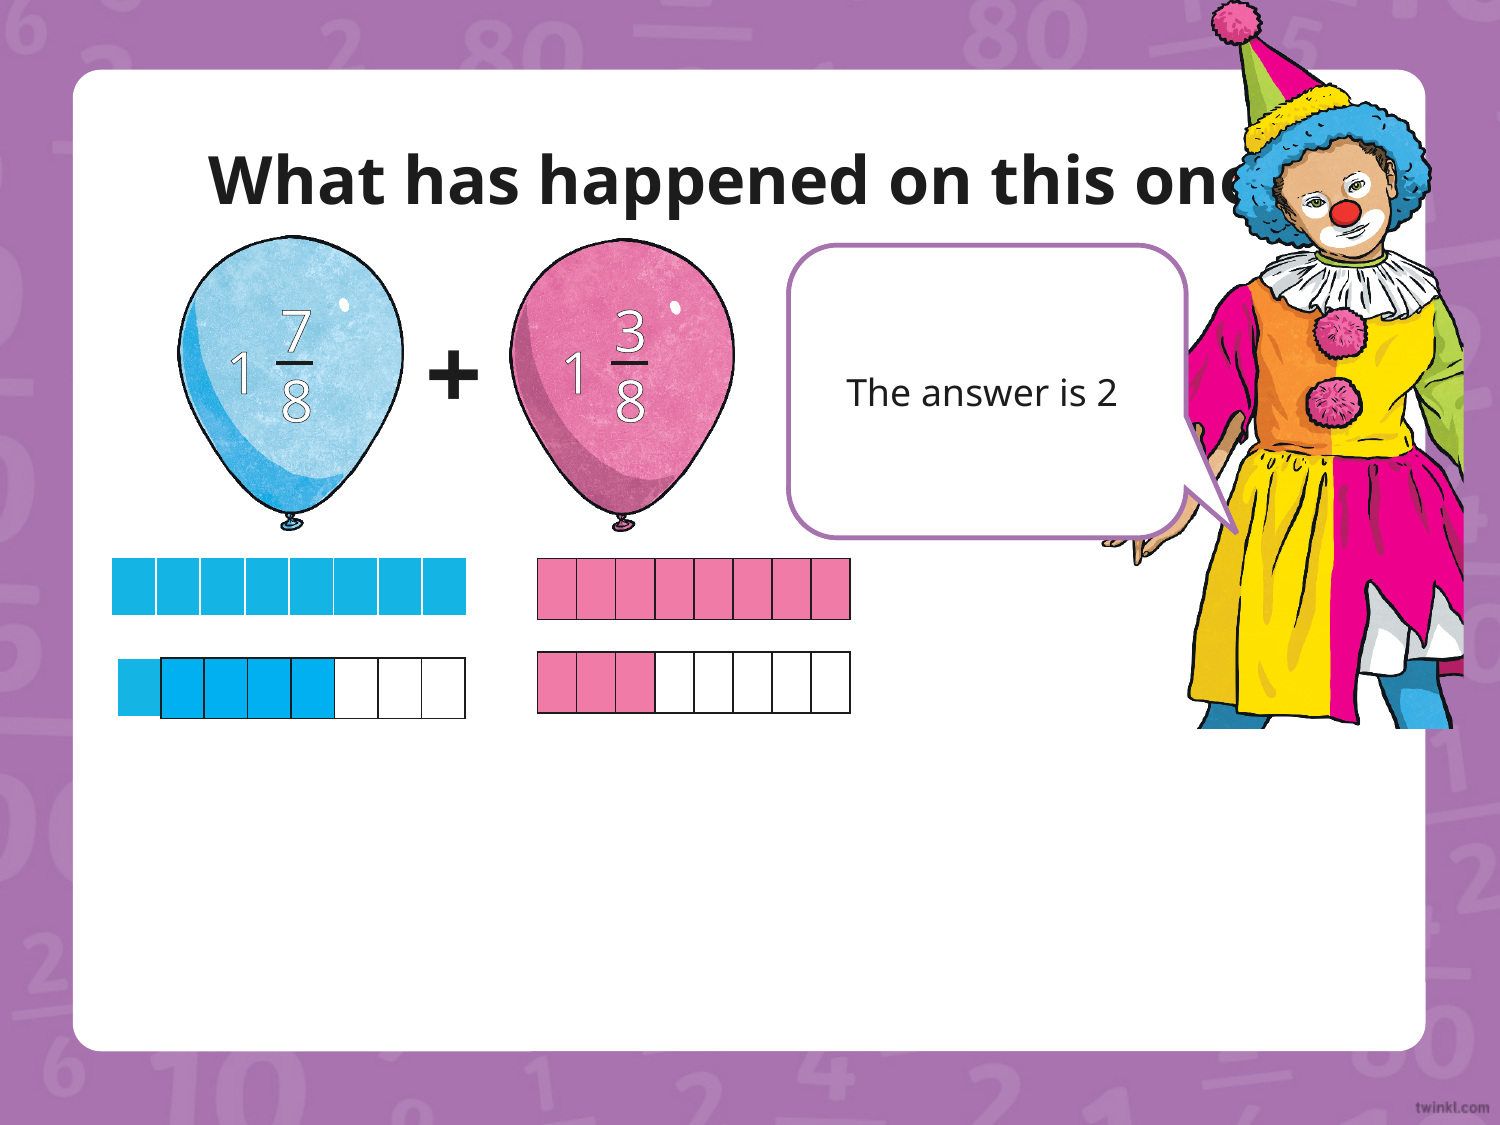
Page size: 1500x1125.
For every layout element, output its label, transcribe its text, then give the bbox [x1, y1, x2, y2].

table_header [290, 558, 333, 615]
table_header [695, 653, 732, 712]
table_header [422, 659, 464, 718]
table_header [118, 659, 160, 716]
table_header [157, 558, 199, 615]
table_header [577, 653, 615, 712]
table_header [335, 659, 377, 718]
picture [0, 0, 1500, 1125]
table_header [292, 659, 334, 718]
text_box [509, 238, 735, 532]
table_header [538, 559, 576, 619]
table_header [812, 653, 849, 712]
table_header [734, 559, 771, 619]
text_box + [410, 302, 498, 438]
table_header [812, 559, 849, 619]
table_header [248, 659, 290, 718]
table_header [201, 558, 244, 615]
table_header [656, 559, 693, 619]
table_header [695, 559, 732, 619]
table_header [112, 558, 155, 615]
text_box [177, 235, 404, 531]
table_header [734, 653, 771, 712]
table_header [246, 558, 288, 615]
table_header [162, 659, 203, 718]
table_header [656, 653, 693, 712]
table_header [773, 559, 810, 619]
table_header [205, 659, 247, 718]
table_header [334, 558, 377, 615]
table_header [538, 653, 576, 712]
table_header [577, 559, 615, 619]
table_header [379, 659, 421, 718]
text_box What has happened on this one? [208, 137, 1044, 218]
table_header [379, 558, 421, 615]
table_header [616, 559, 654, 619]
table_header [616, 653, 654, 712]
table_header [423, 558, 466, 615]
table_header [773, 653, 810, 712]
